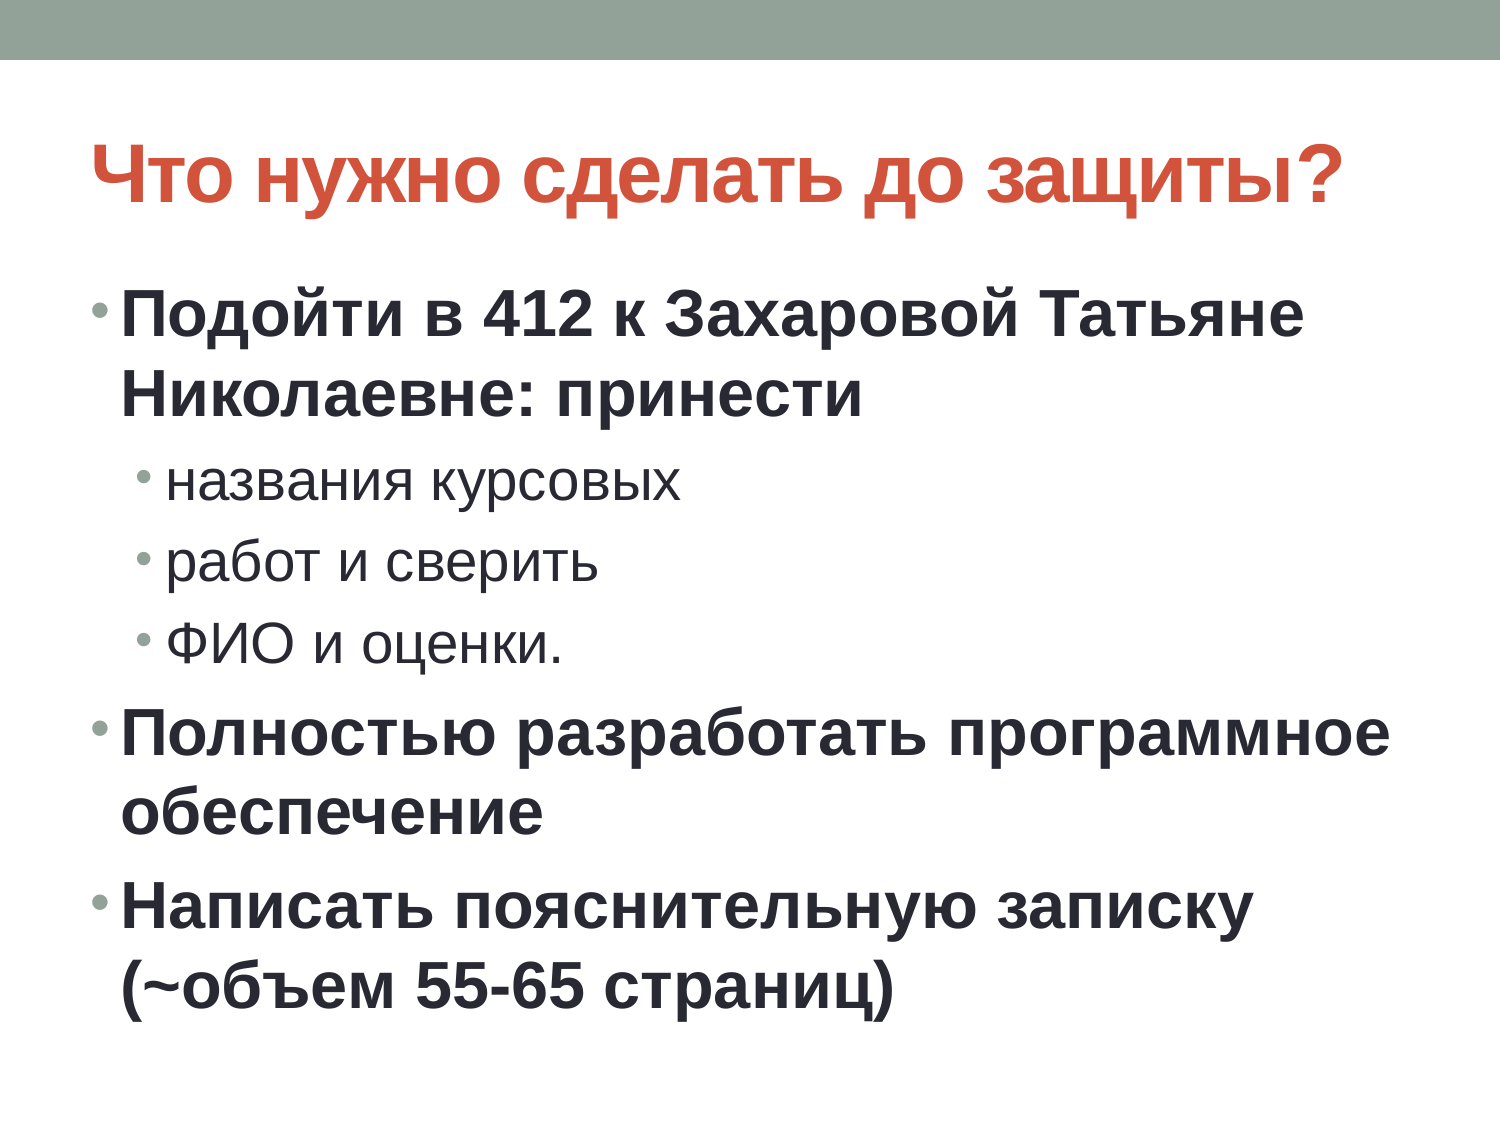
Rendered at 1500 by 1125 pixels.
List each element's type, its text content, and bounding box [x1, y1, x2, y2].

list Подойти в 412 к Захаровой Татьяне Николаевне: принести названия курсовых работ и сверить ФИО и оценки. Полностью разработать программное обеспечение Написать пояснительную записку (~объем 55-65 страниц) [75, 262, 1425, 1063]
title Что нужно сделать до защиты? [75, 87, 1425, 250]
